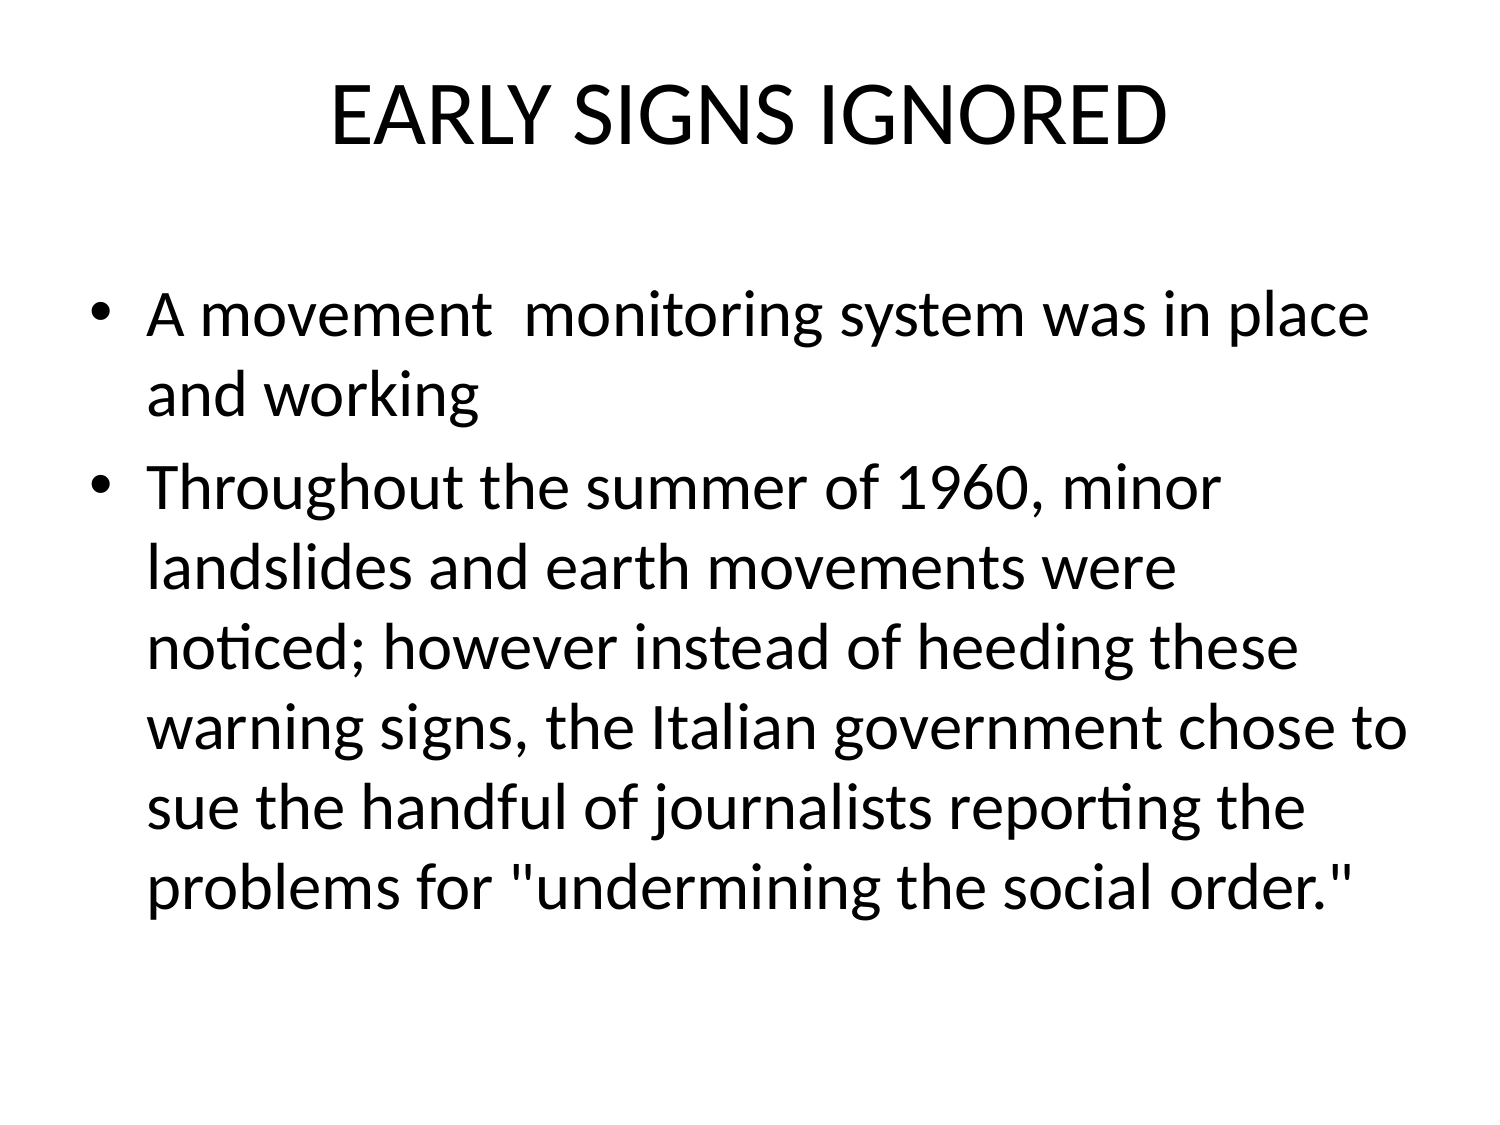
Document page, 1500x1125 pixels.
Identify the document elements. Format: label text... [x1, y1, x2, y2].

text_box A movement monitoring system was in place and working Throughout the summer of 1960, minor landslides and earth movements were noticed; however instead of heeding these warning signs, the Italian government chose to sue the handful of journalists reporting the problems for "undermining the social order." [74, 262, 1425, 1006]
text_box EARLY SIGNS IGNORED [74, 45, 1425, 234]
